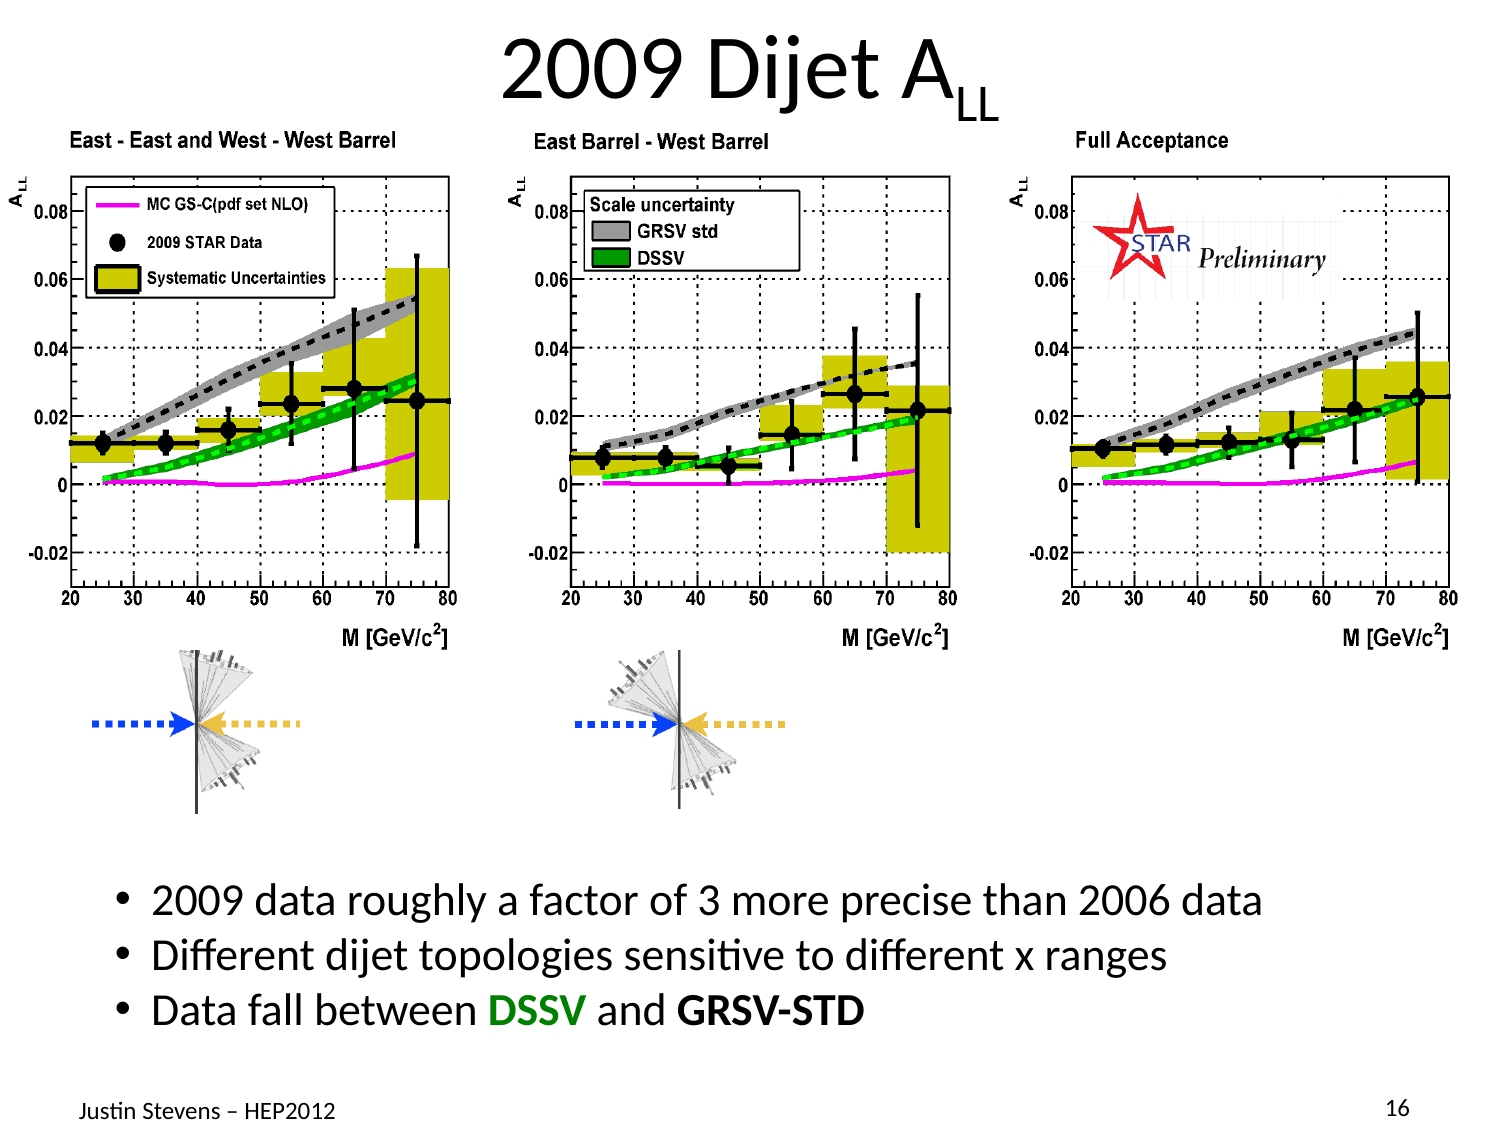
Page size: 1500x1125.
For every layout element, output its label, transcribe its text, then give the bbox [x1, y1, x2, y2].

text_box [0, 124, 1500, 651]
text_box 16 [1074, 1087, 1425, 1125]
picture [574, 651, 788, 809]
picture [87, 651, 301, 815]
text_box 2009 Dijet ALL [0, 0, 1500, 124]
footer Justin Stevens – HEP2012 [0, 1079, 445, 1125]
text_box 2009 data roughly a factor of 3 more precise than 2006 data Different dijet topologies sensitive to different x ranges Data fall between DSSV and GRSV-STD [99, 862, 1457, 1043]
